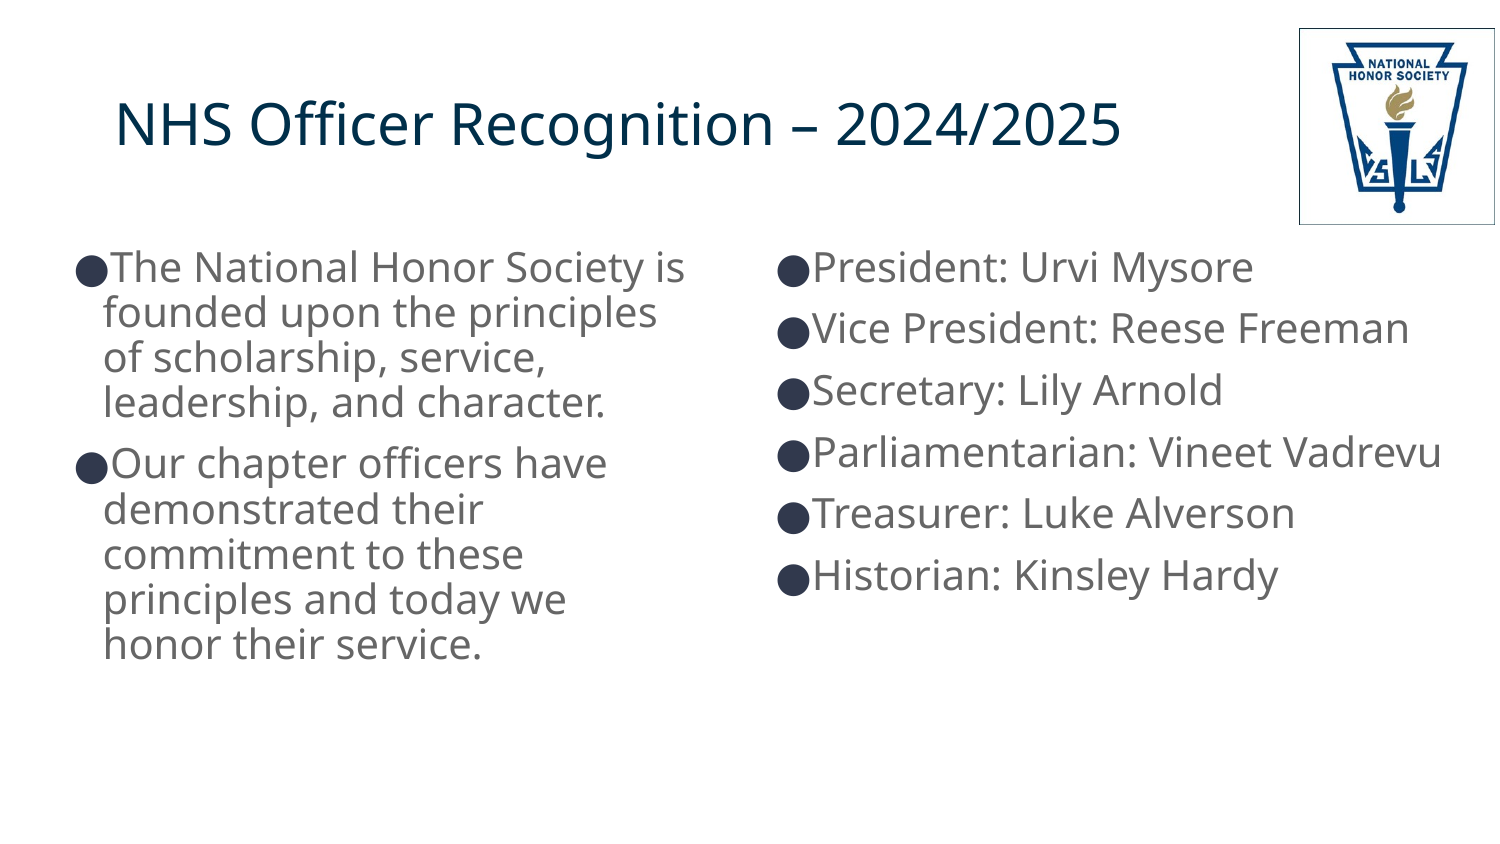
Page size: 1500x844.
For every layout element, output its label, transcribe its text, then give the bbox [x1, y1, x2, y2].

title NHS Officer Recognition – 2024/2025 [103, 44, 1294, 208]
picture [1299, 28, 1495, 225]
list The National Honor Society is founded upon the principles of scholarship, service, leadership, and character. Our chapter officers have demonstrated their commitment to these principles and today we honor their service. [62, 240, 700, 776]
list President: Urvi Mysore Vice President: Reese Freeman Secretary: Lily Arnold Parliamentarian: Vineet Vadrevu Treasurer: Luke Alverson Historian: Kinsley Hardy [764, 240, 1474, 776]
